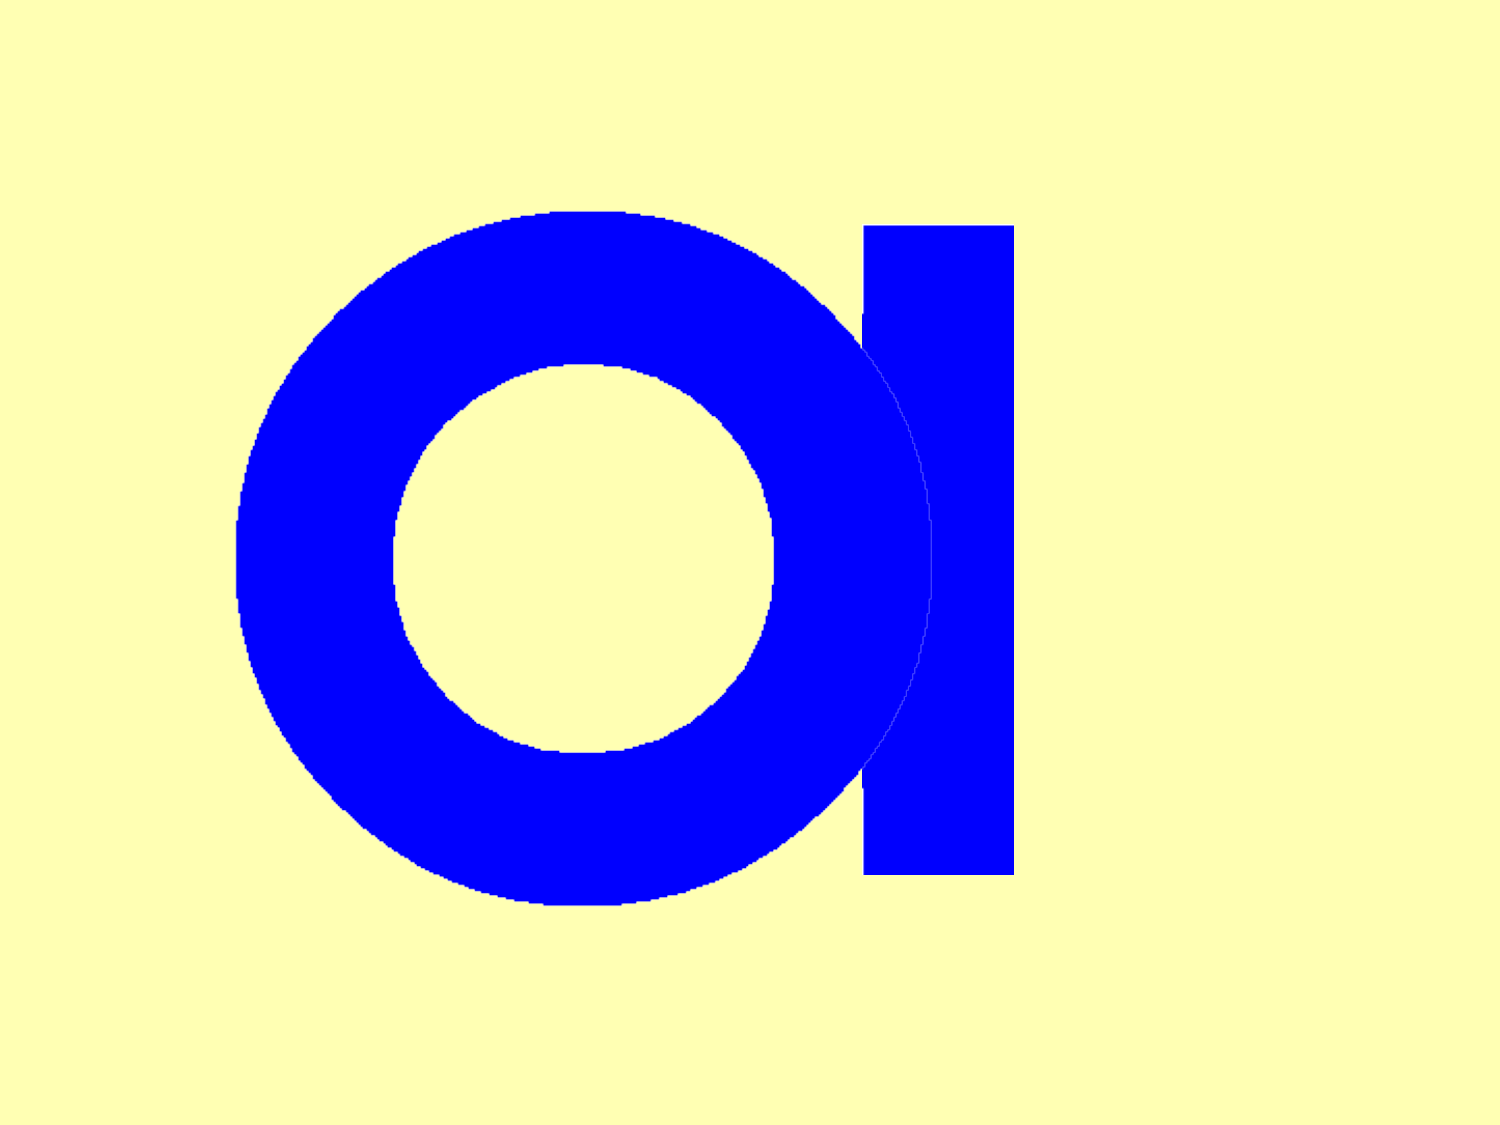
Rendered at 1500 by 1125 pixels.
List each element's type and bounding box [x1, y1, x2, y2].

picture [174, 162, 1015, 921]
